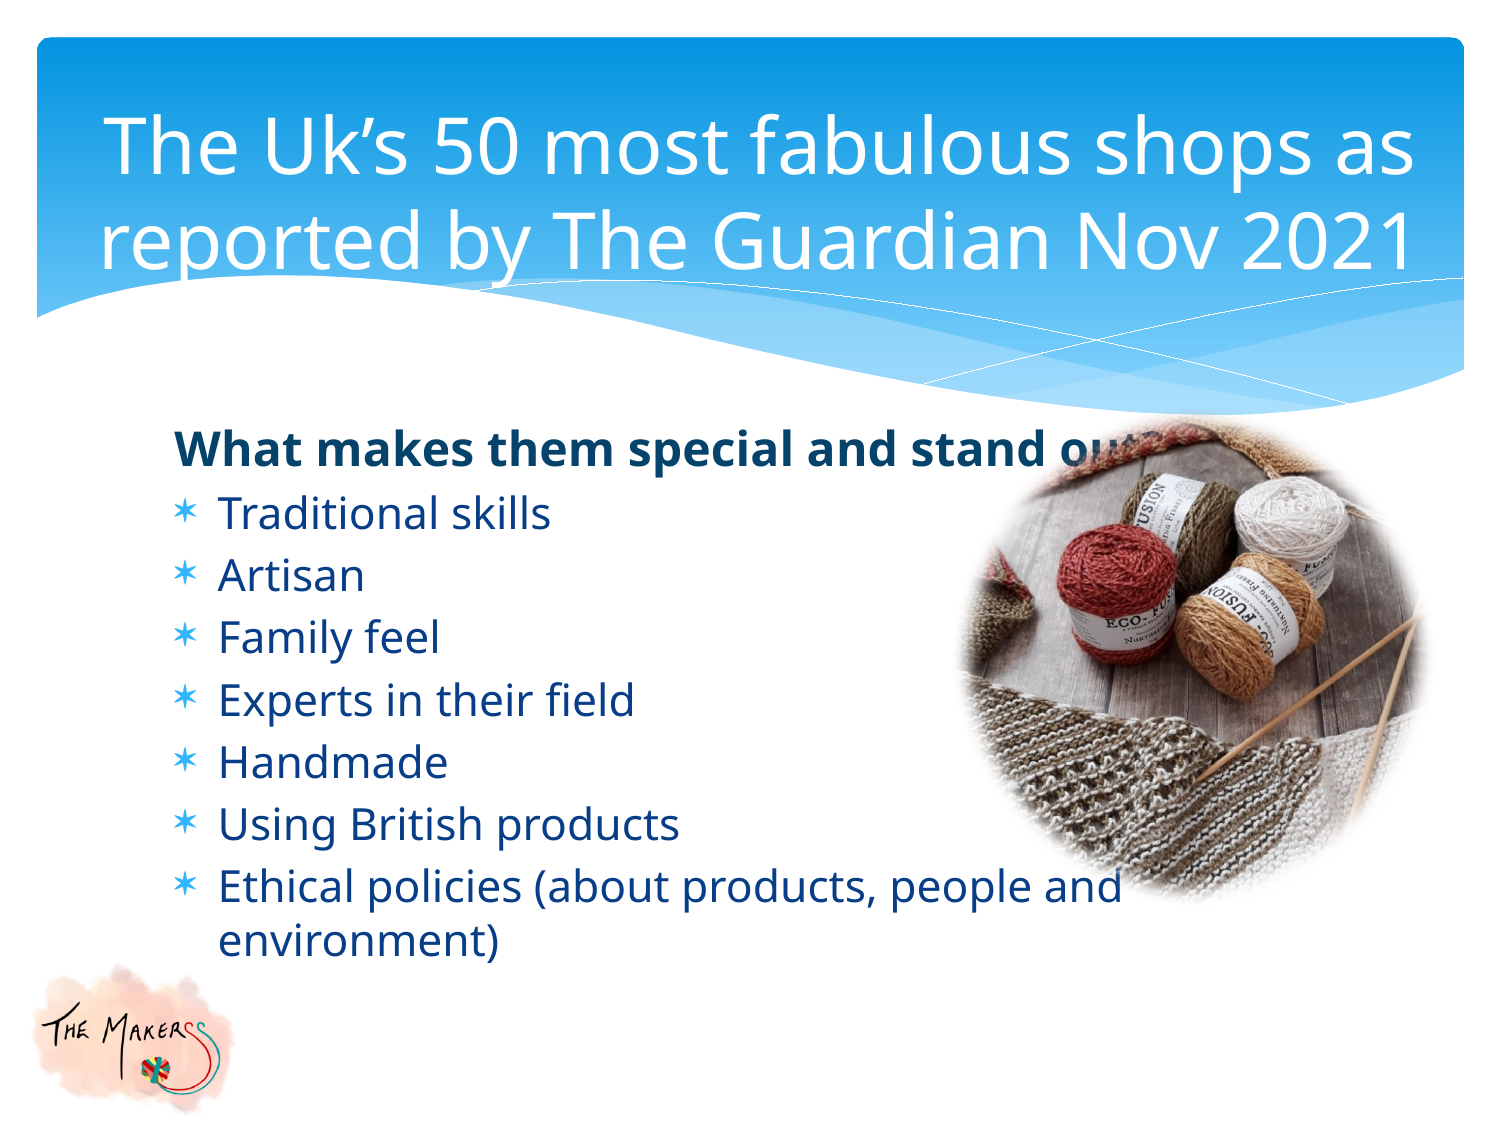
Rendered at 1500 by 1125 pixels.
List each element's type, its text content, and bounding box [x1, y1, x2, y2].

picture [29, 958, 243, 1117]
title The Uk’s 50 most fabulous shops as reported by The Guardian Nov 2021 [75, 55, 1447, 421]
list What makes them special and stand out? Traditional skills Artisan Family feel Experts in their field Handmade Using British products Ethical policies (about products, people and environment) [159, 421, 1375, 977]
picture [950, 405, 1436, 908]
